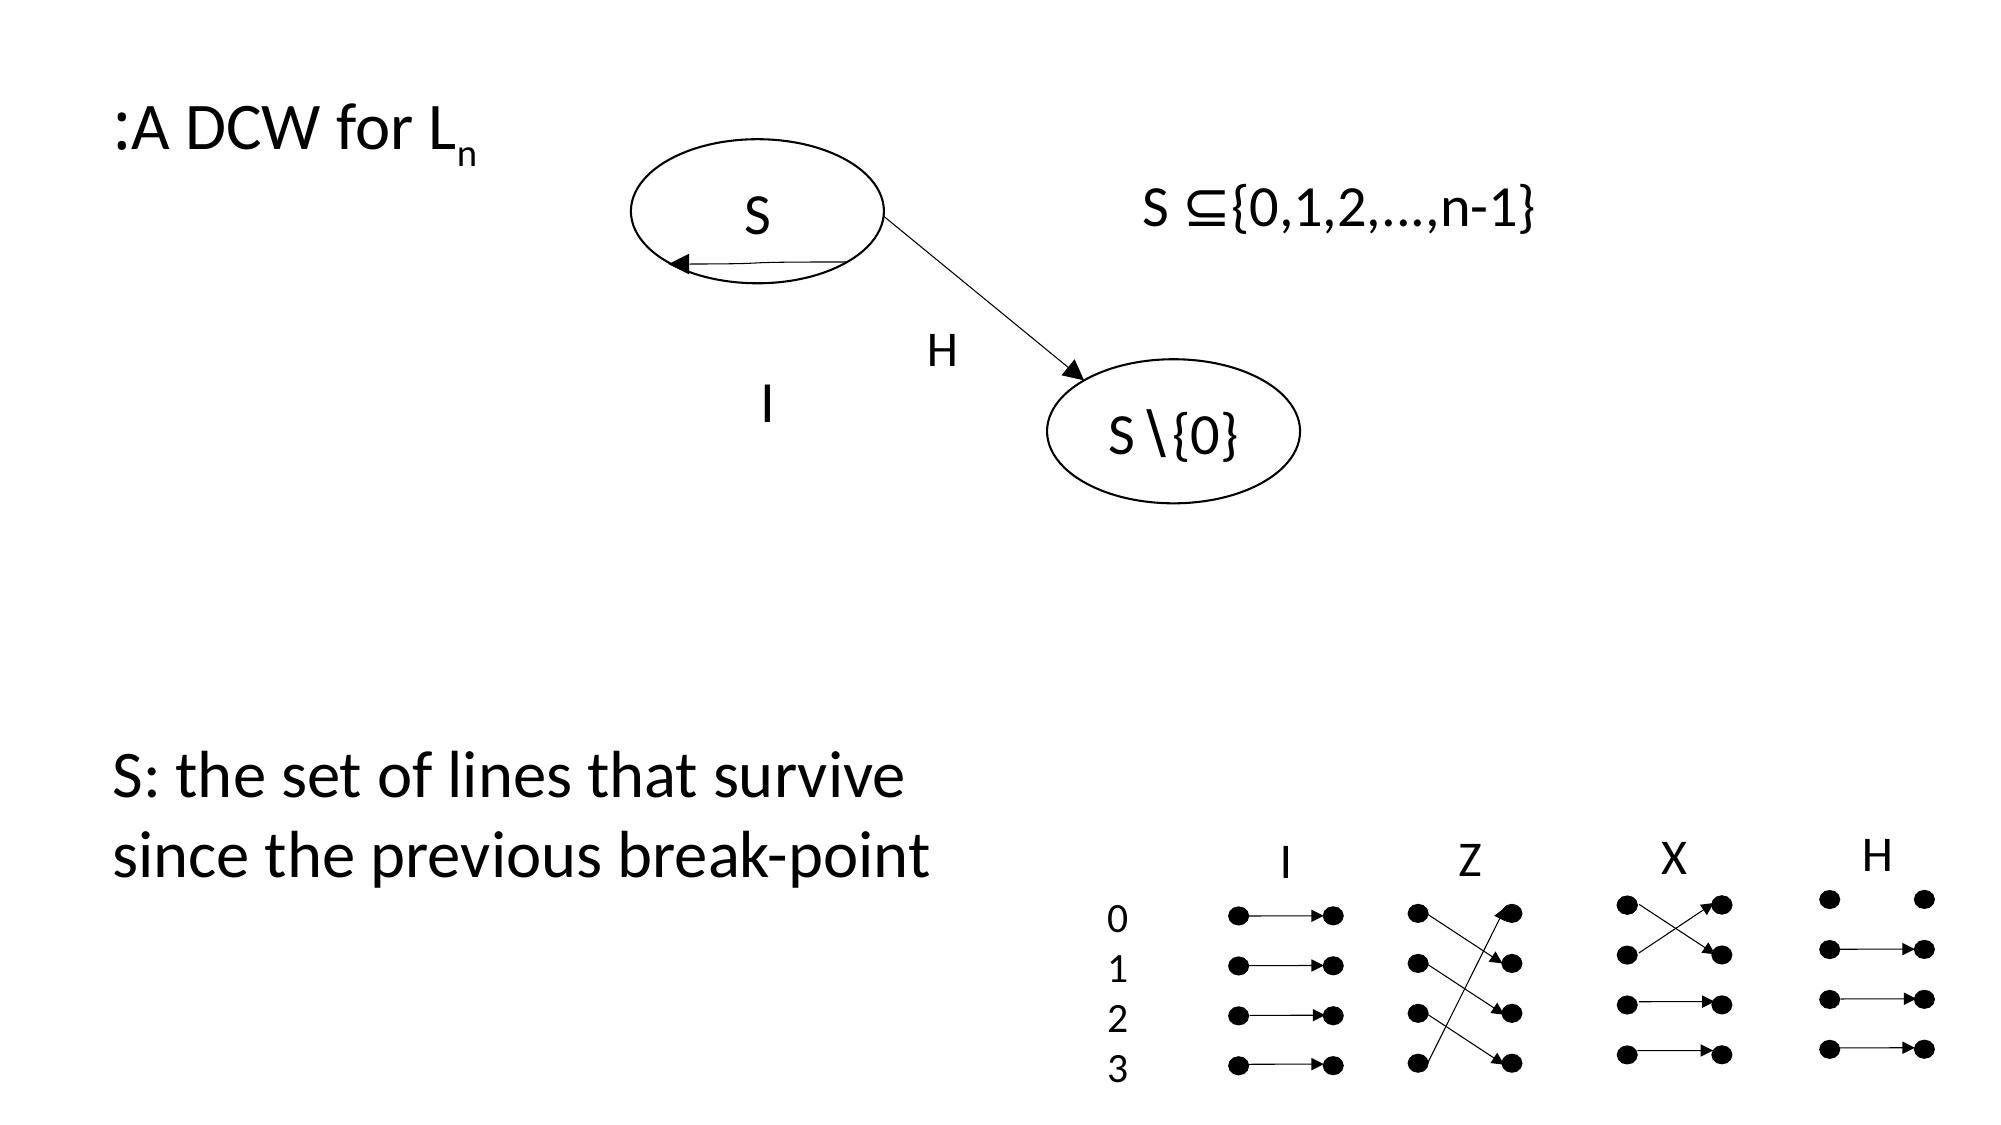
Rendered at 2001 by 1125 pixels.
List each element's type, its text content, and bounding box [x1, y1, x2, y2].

text_box [1616, 1045, 1638, 1065]
text_box [1616, 995, 1638, 1015]
text_box [1616, 895, 1638, 915]
text_box [1506, 953, 1523, 973]
text_box [1711, 945, 1733, 965]
text_box [1322, 1056, 1344, 1076]
text_box S: the set of lines that survive since the previous break-point [97, 723, 973, 899]
text_box I [1264, 821, 1342, 896]
text_box [1407, 953, 1427, 973]
text_box [1616, 945, 1638, 965]
text_box [1506, 1003, 1523, 1023]
text_box [1323, 1006, 1344, 1026]
text_box [1819, 939, 1841, 960]
text_box [1228, 906, 1249, 926]
text_box H [1847, 814, 1908, 890]
text_box [1819, 1039, 1841, 1059]
text_box [1228, 1056, 1250, 1076]
text_box [1504, 903, 1523, 923]
text_box [1407, 1053, 1429, 1073]
text_box 0 1 2 3 [1092, 904, 1211, 1120]
text_box Z [1443, 818, 1521, 894]
text_box [1070, 474, 1278, 505]
text_box S [630, 168, 884, 254]
text_box [1913, 889, 1935, 909]
text_box [1711, 1045, 1733, 1065]
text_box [883, 216, 1085, 381]
text_box [653, 254, 686, 264]
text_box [756, 173, 760, 353]
text_box [1323, 906, 1344, 926]
text_box [654, 138, 861, 168]
text_box [1914, 989, 1935, 1009]
text_box I [668, 356, 791, 442]
text_box [690, 254, 756, 263]
text_box [1819, 889, 1841, 910]
text_box [1323, 956, 1344, 976]
text_box [1070, 358, 1277, 388]
text_box X [1646, 817, 1795, 892]
text_box S ⊆{0,1,2,...,n-1} [1128, 161, 1753, 246]
text_box A DCW for Ln: [97, 75, 1605, 182]
text_box [1407, 903, 1427, 923]
text_box [1819, 989, 1841, 1010]
text_box [1711, 995, 1733, 1015]
text_box [1712, 895, 1733, 915]
text_box [1228, 956, 1249, 976]
text_box S∖{0} [1047, 388, 1301, 474]
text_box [1427, 907, 1506, 1064]
text_box [1501, 1053, 1523, 1073]
text_box H [795, 308, 973, 384]
text_box [1913, 1039, 1935, 1059]
text_box [760, 254, 861, 285]
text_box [1638, 902, 1714, 954]
text_box [1914, 939, 1935, 959]
text_box [1407, 1003, 1427, 1023]
text_box [1228, 1006, 1250, 1026]
text_box [690, 264, 756, 285]
